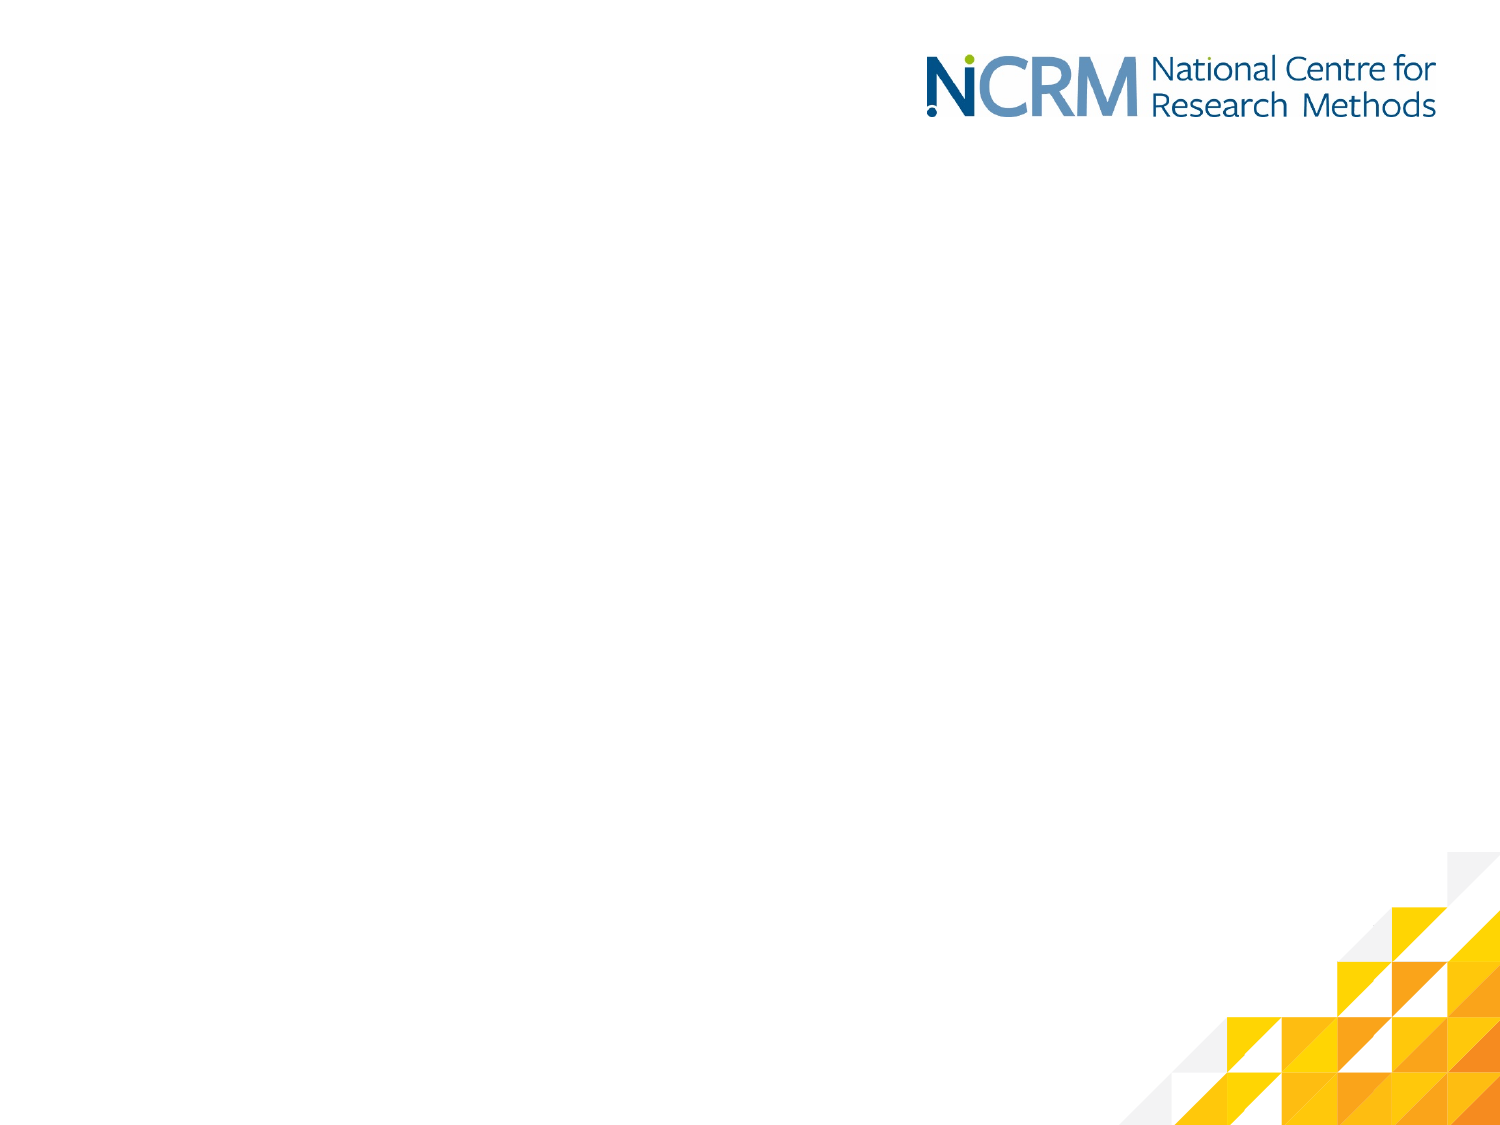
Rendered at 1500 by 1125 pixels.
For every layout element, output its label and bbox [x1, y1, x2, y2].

picture [927, 54, 1436, 117]
picture [1116, 796, 1500, 1125]
